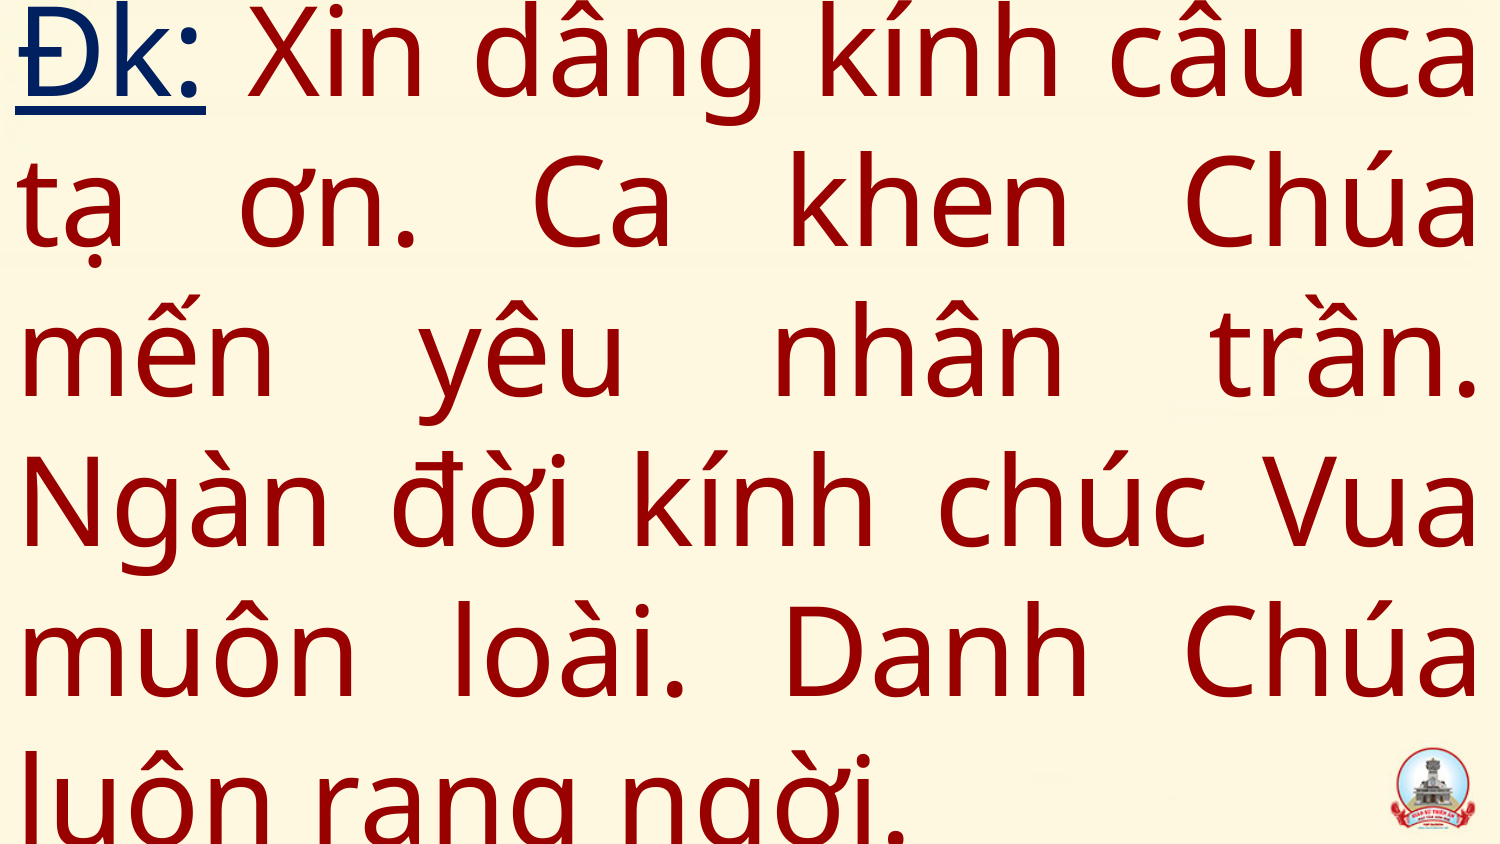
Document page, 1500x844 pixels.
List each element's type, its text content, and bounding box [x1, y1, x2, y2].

title Đk: Xin dâng kính câu ca tạ ơn. Ca khen Chúa mến yêu nhân trần. Ngàn đời kính chúc Vua muôn loài. Danh Chúa luôn rạng ngời. [0, 0, 1500, 844]
